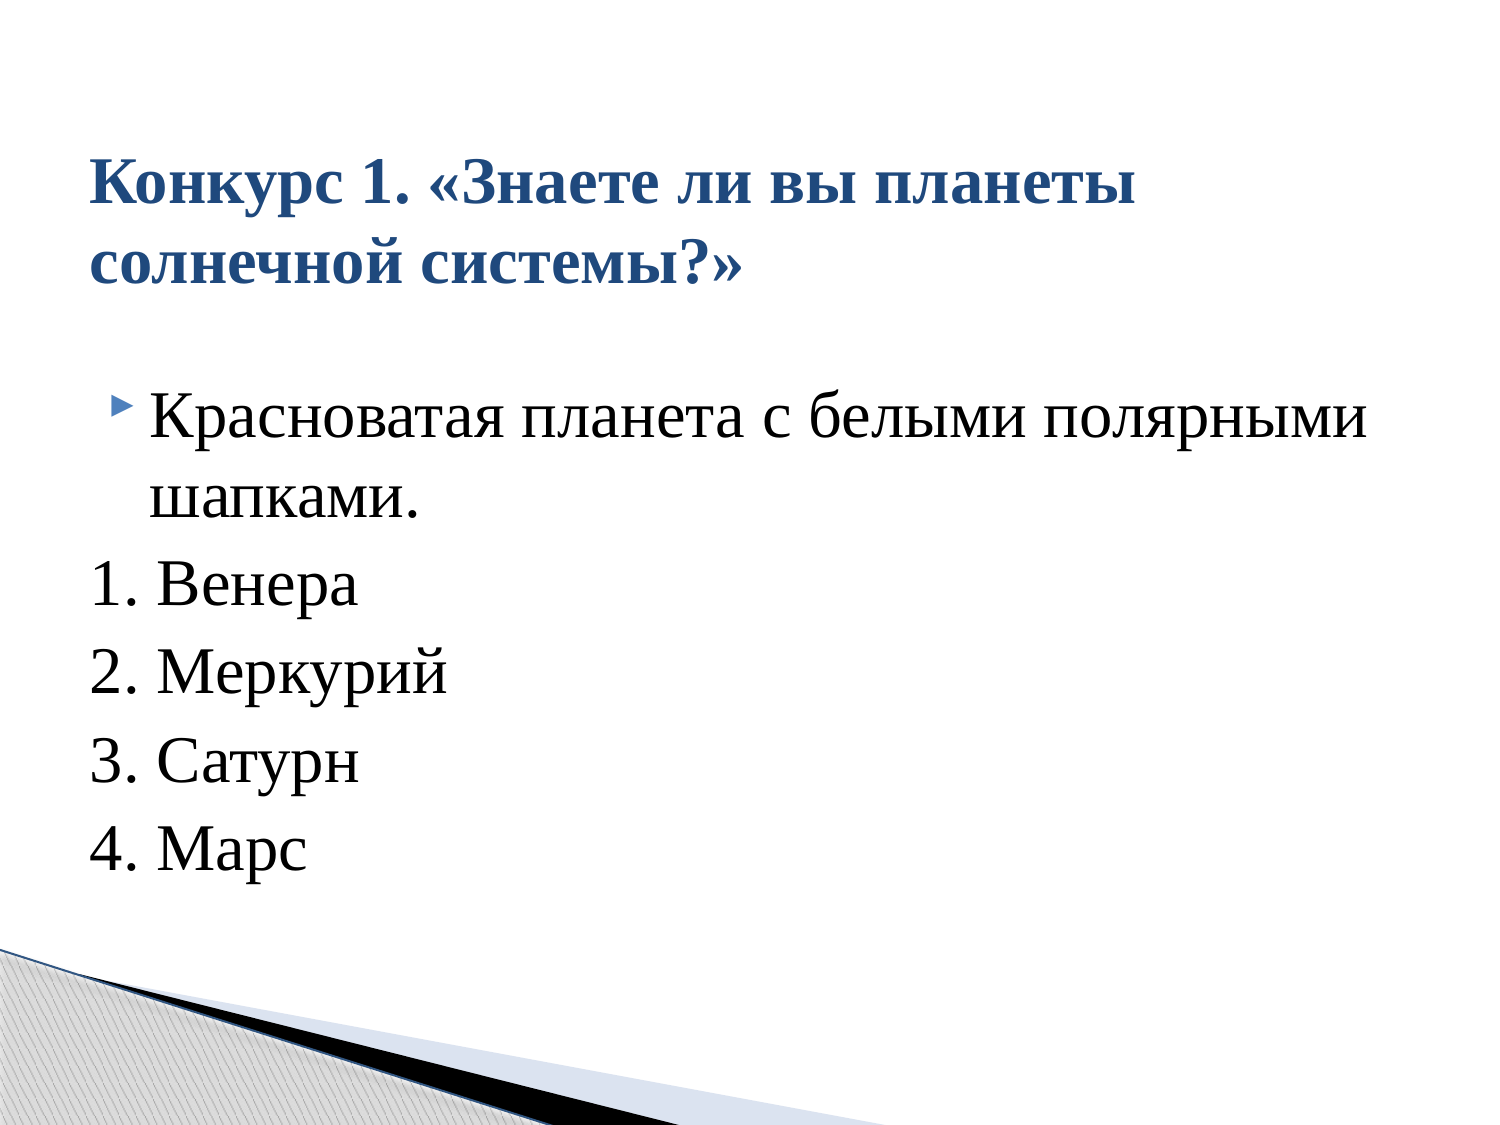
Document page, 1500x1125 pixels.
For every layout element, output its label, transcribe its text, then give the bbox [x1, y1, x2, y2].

title Конкурс 1. «Знаете ли вы планеты солнечной системы?» [75, 105, 1425, 329]
list Красноватая планета с белыми полярными шапками. 1. Венера 2. Меркурий 3. Сатурн 4. Марс [75, 363, 1425, 986]
